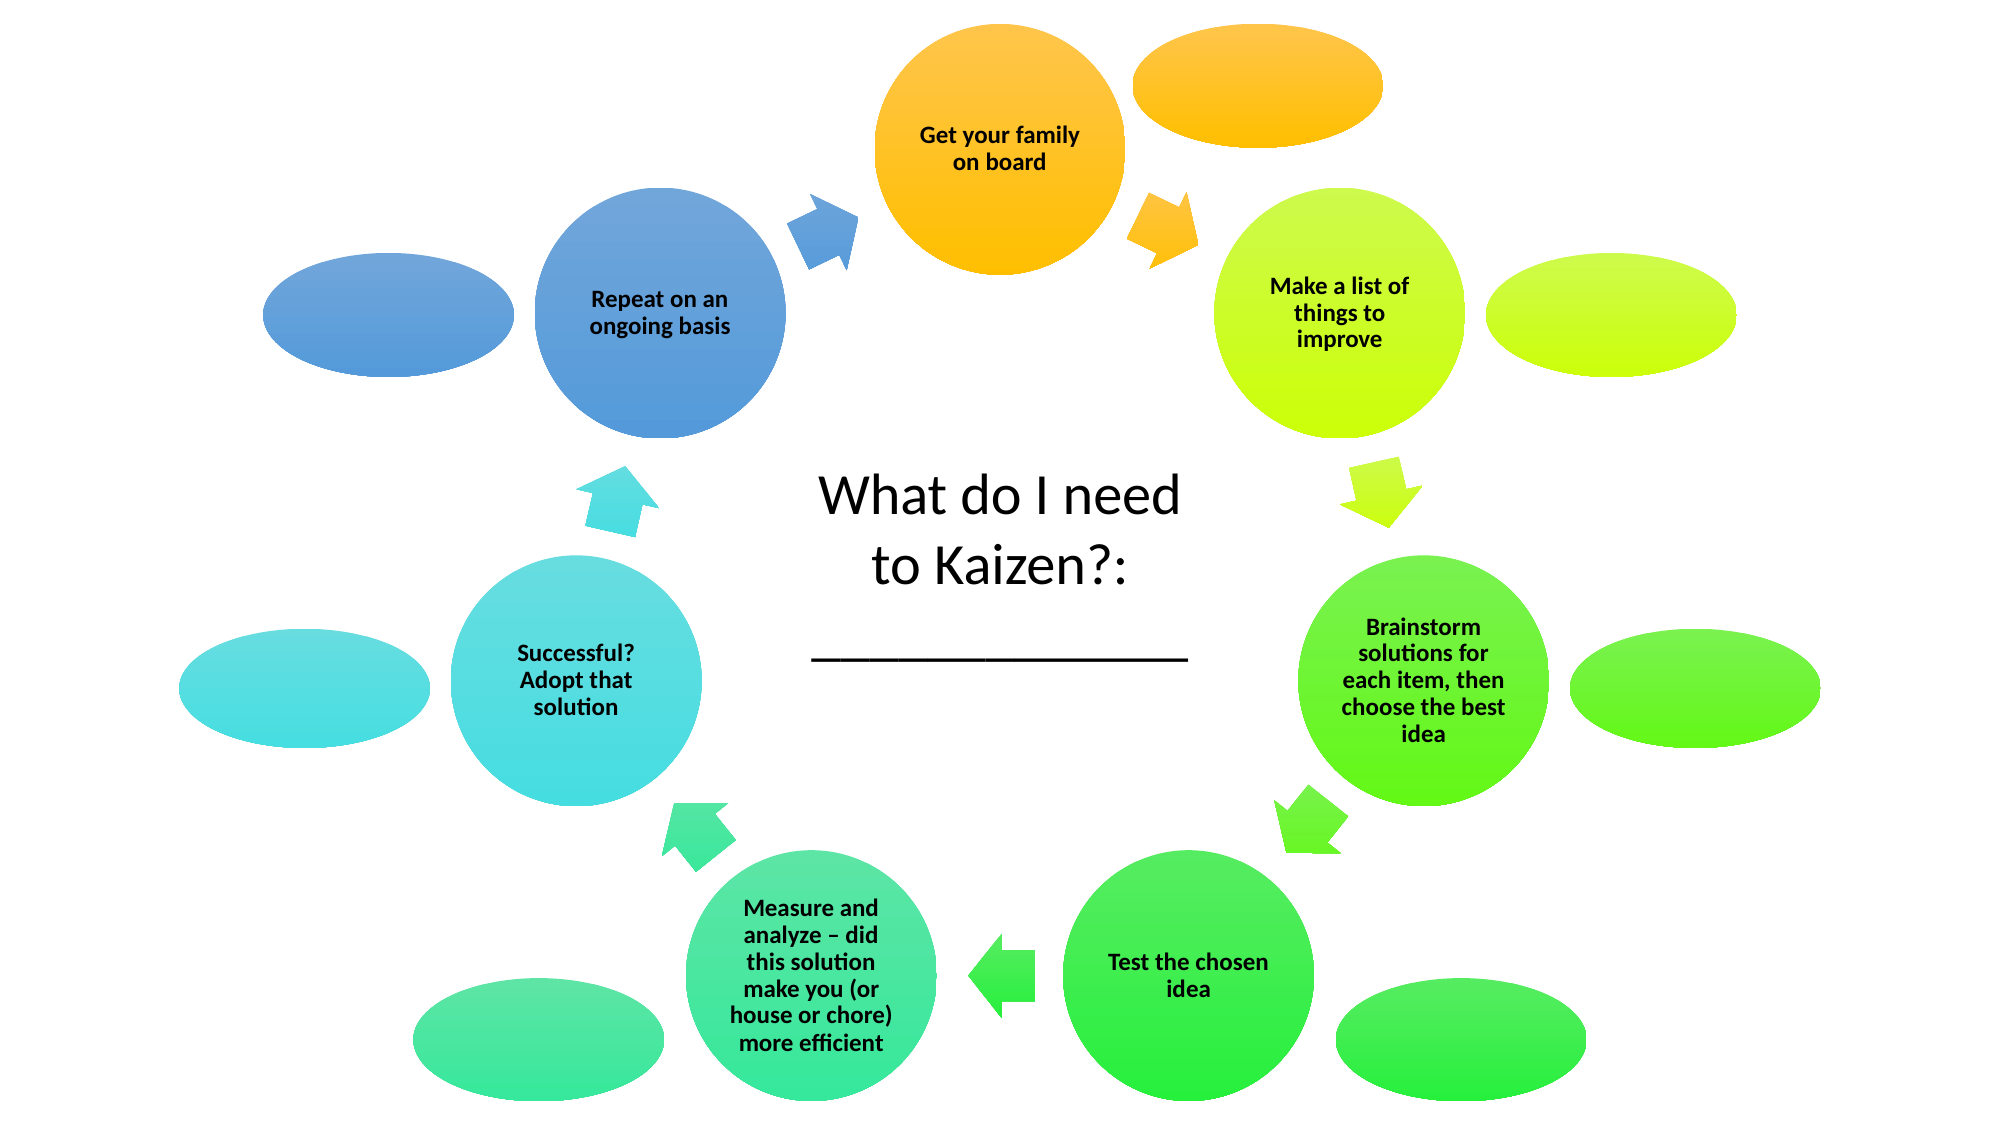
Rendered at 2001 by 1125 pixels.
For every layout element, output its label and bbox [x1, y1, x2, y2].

text_box [120, 23, 1880, 1102]
